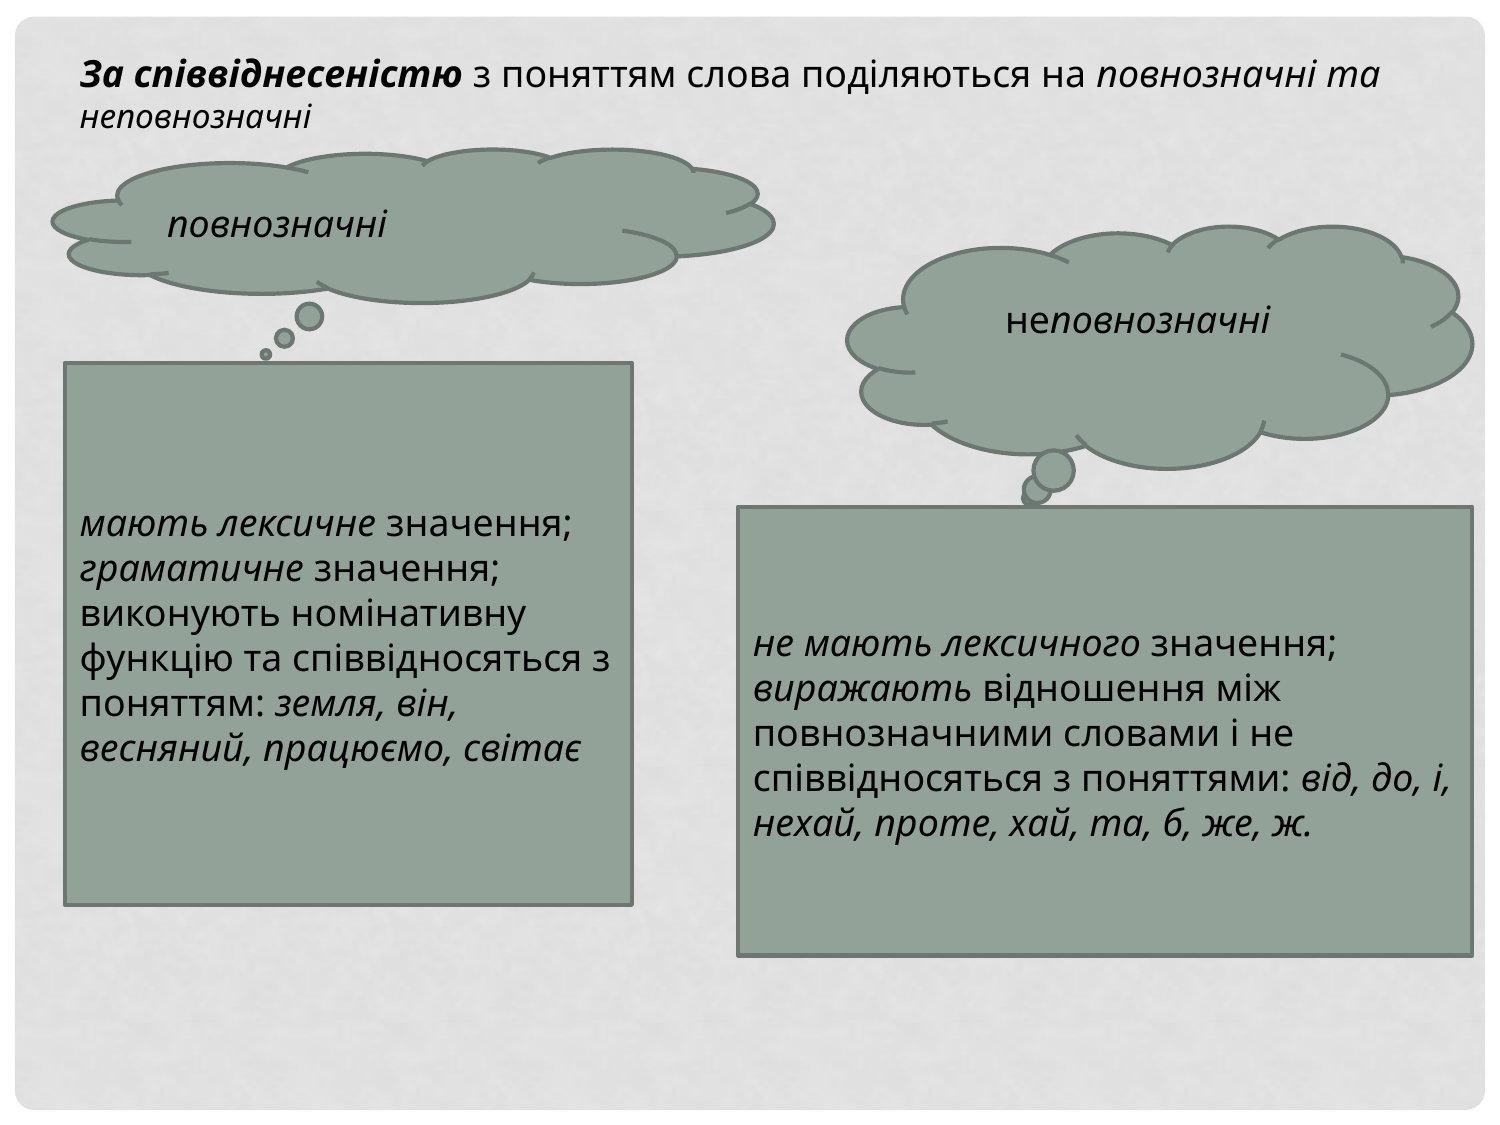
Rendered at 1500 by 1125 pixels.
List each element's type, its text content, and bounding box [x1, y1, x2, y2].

text_box неповнозначні [844, 224, 1475, 505]
text_box повнозначні [273, 327, 295, 349]
text_box повнозначні [294, 301, 325, 332]
text_box не мають лексичного значення; виражають відношення між повнозначними словами і не співвідносяться з поняттями: від, до, і, нехай, проте, хай, та, б, же, ж. [736, 505, 1474, 958]
text_box повнозначні [50, 147, 776, 306]
text_box мають лексичне значення; граматичне значення; виконують номінативну функцію та співвідносяться з поняттям: земля, він, весняний, працюємо, світає [63, 361, 634, 907]
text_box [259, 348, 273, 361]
text_box За співвіднесеністю з поняттям слова поділяються на повнозначні та неповнозначні [64, 42, 1412, 183]
